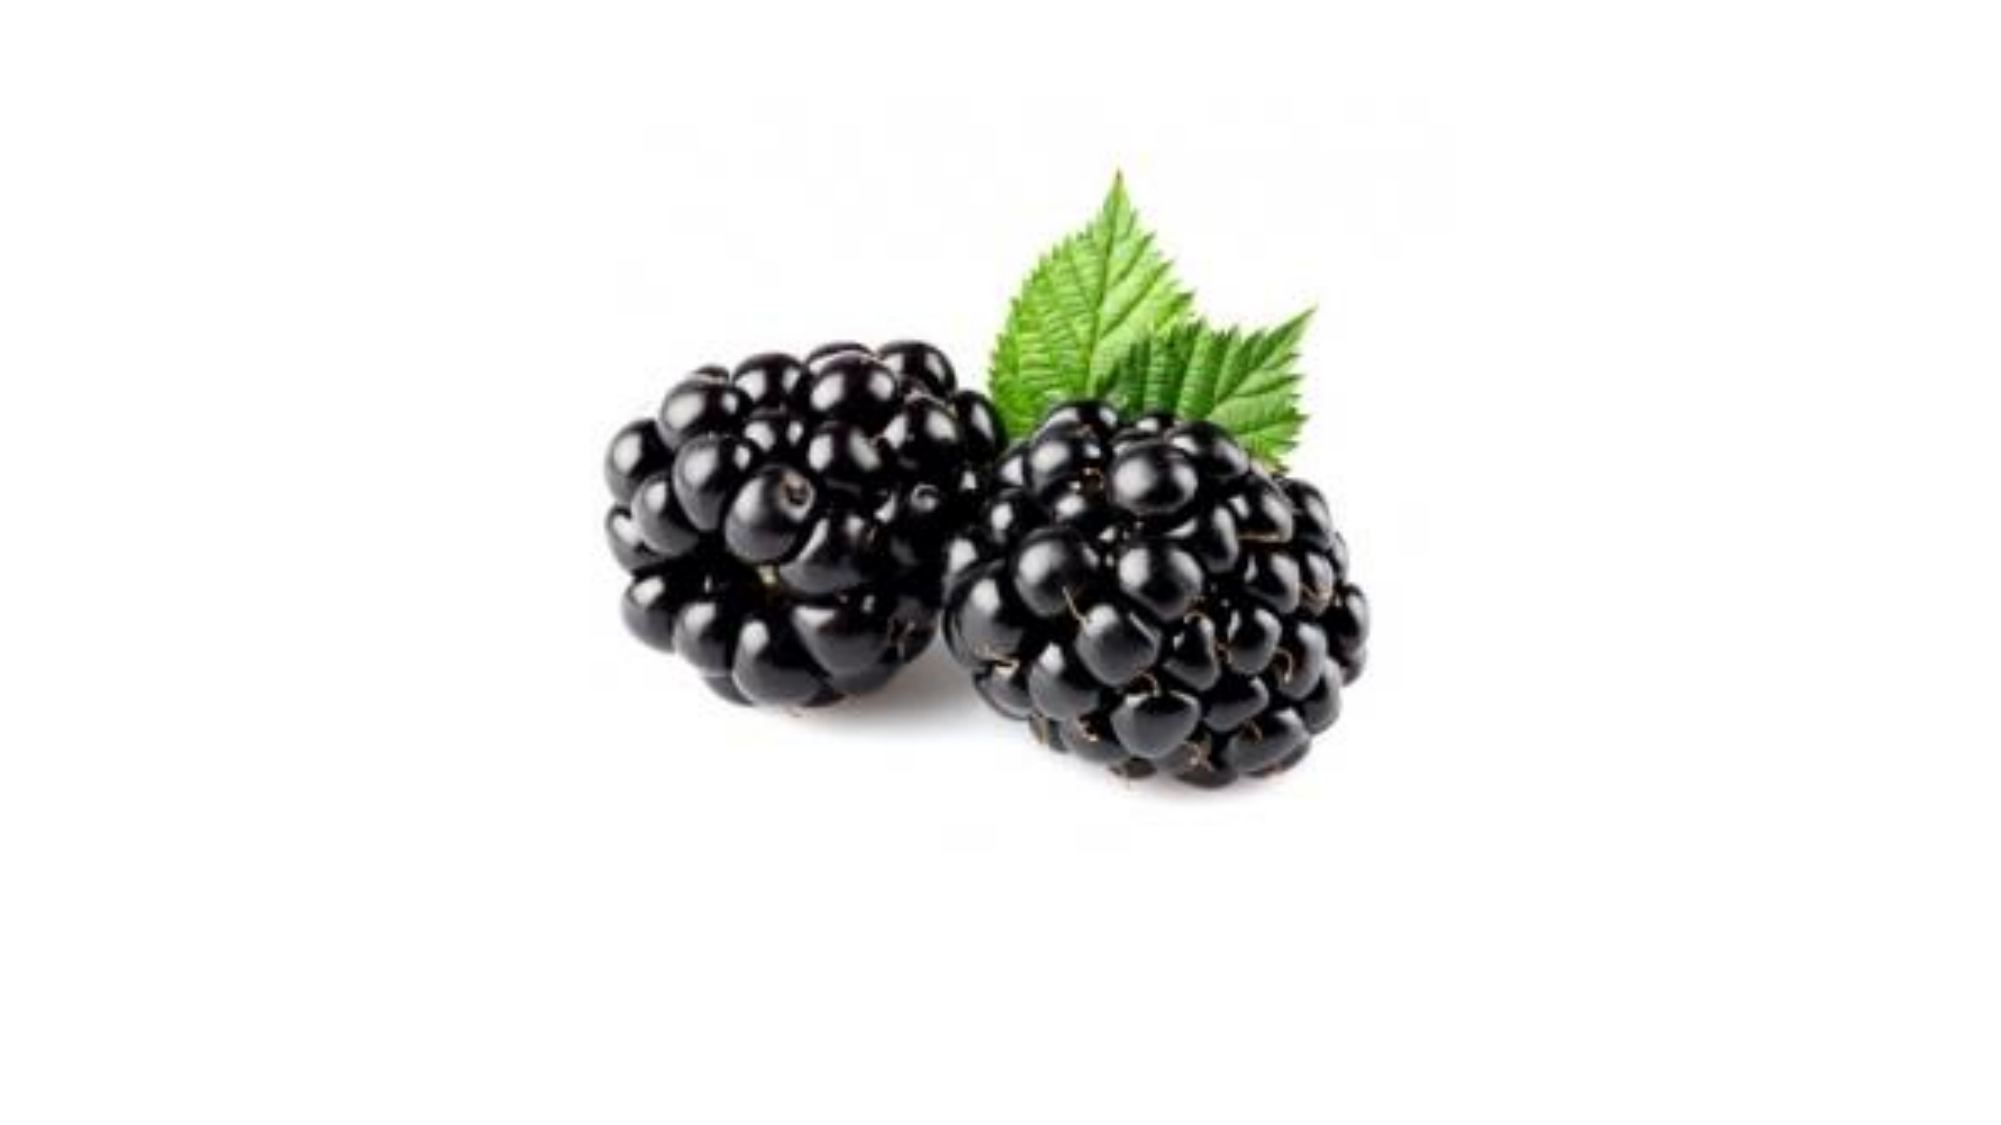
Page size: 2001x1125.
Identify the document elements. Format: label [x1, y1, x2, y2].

picture [511, 45, 1455, 988]
